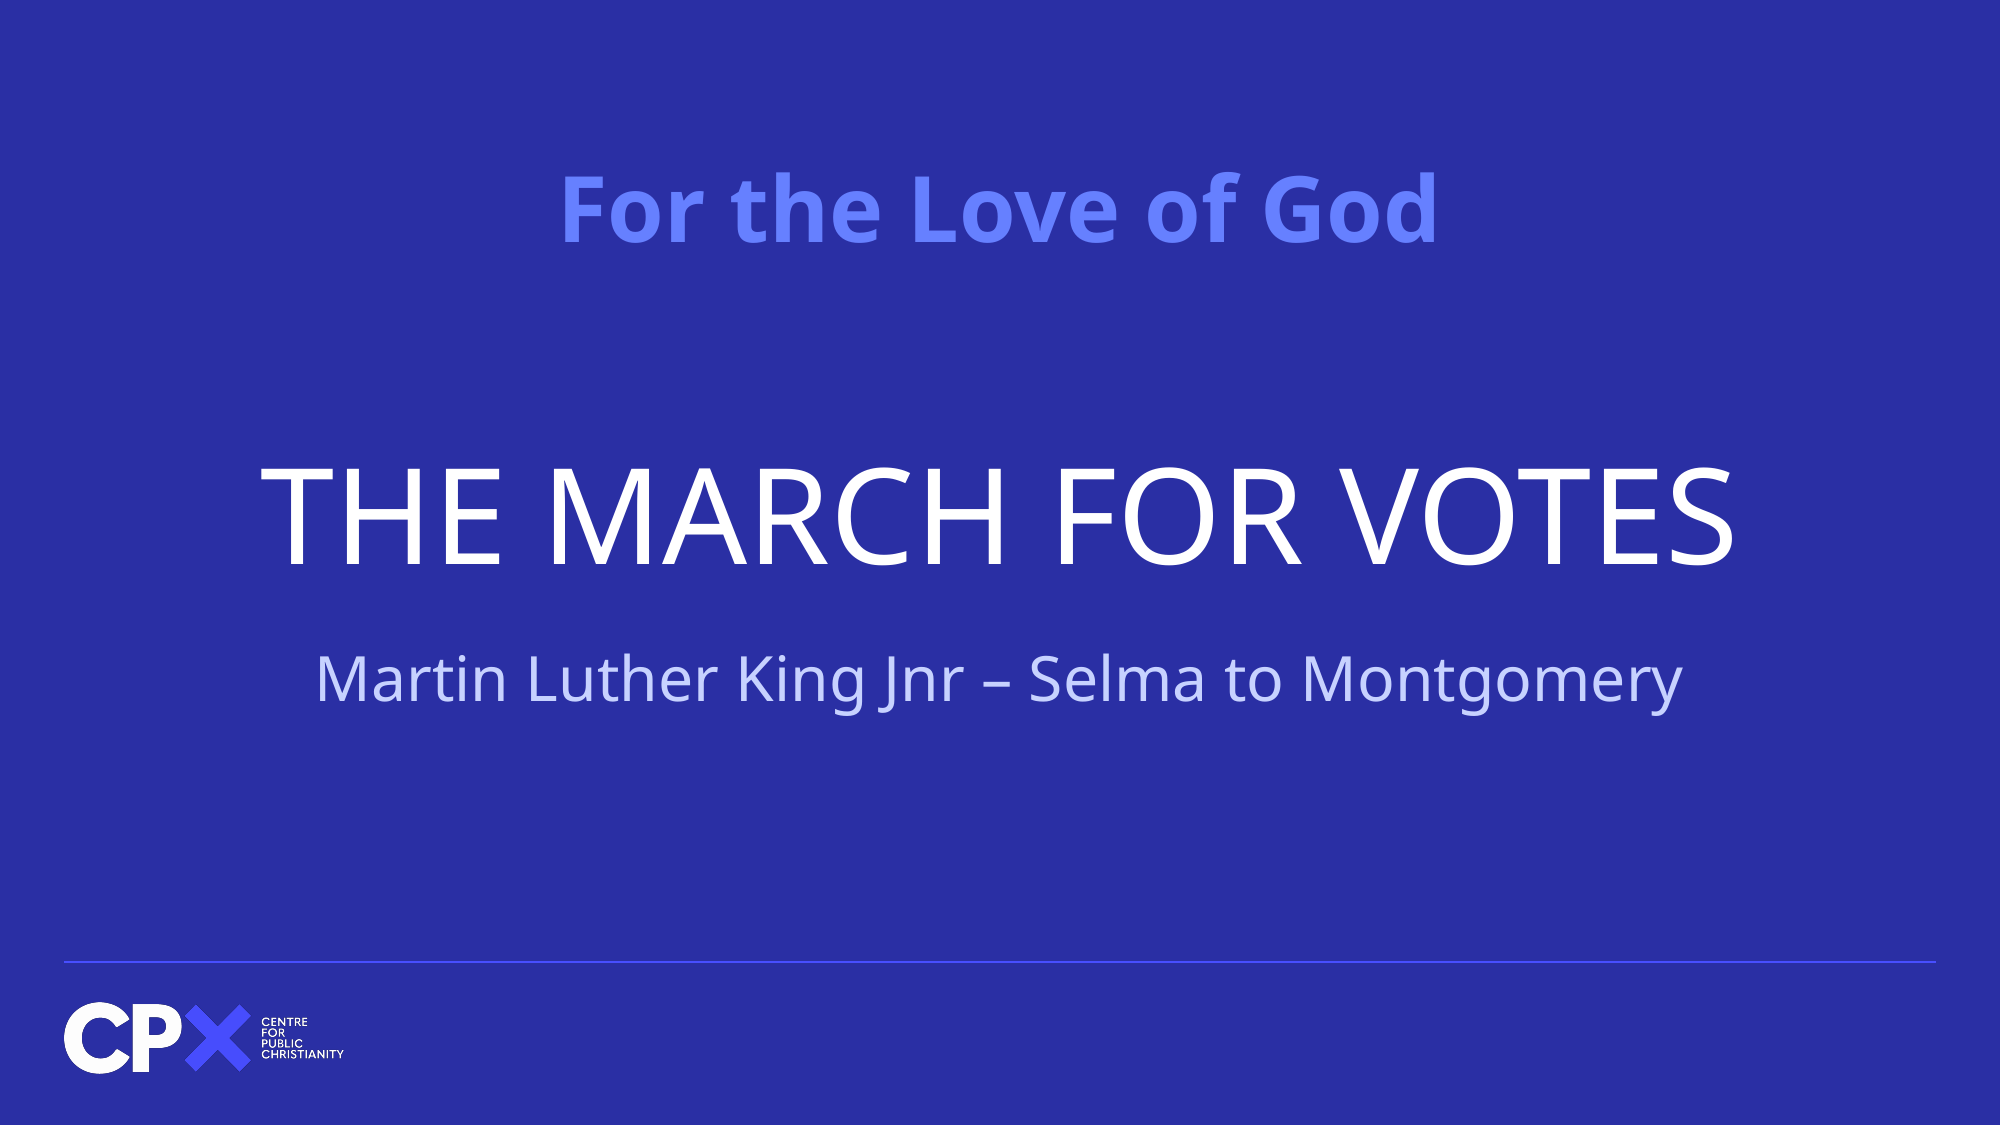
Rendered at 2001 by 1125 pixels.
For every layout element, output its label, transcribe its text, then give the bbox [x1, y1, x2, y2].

text_box Martin Luther King Jnr – Selma to Montgomery [0, 631, 2000, 722]
picture [63, 1001, 345, 1074]
subtitle For the Love of God [249, 155, 1750, 289]
title THE MARCH FOR VOTES [0, 423, 2000, 619]
